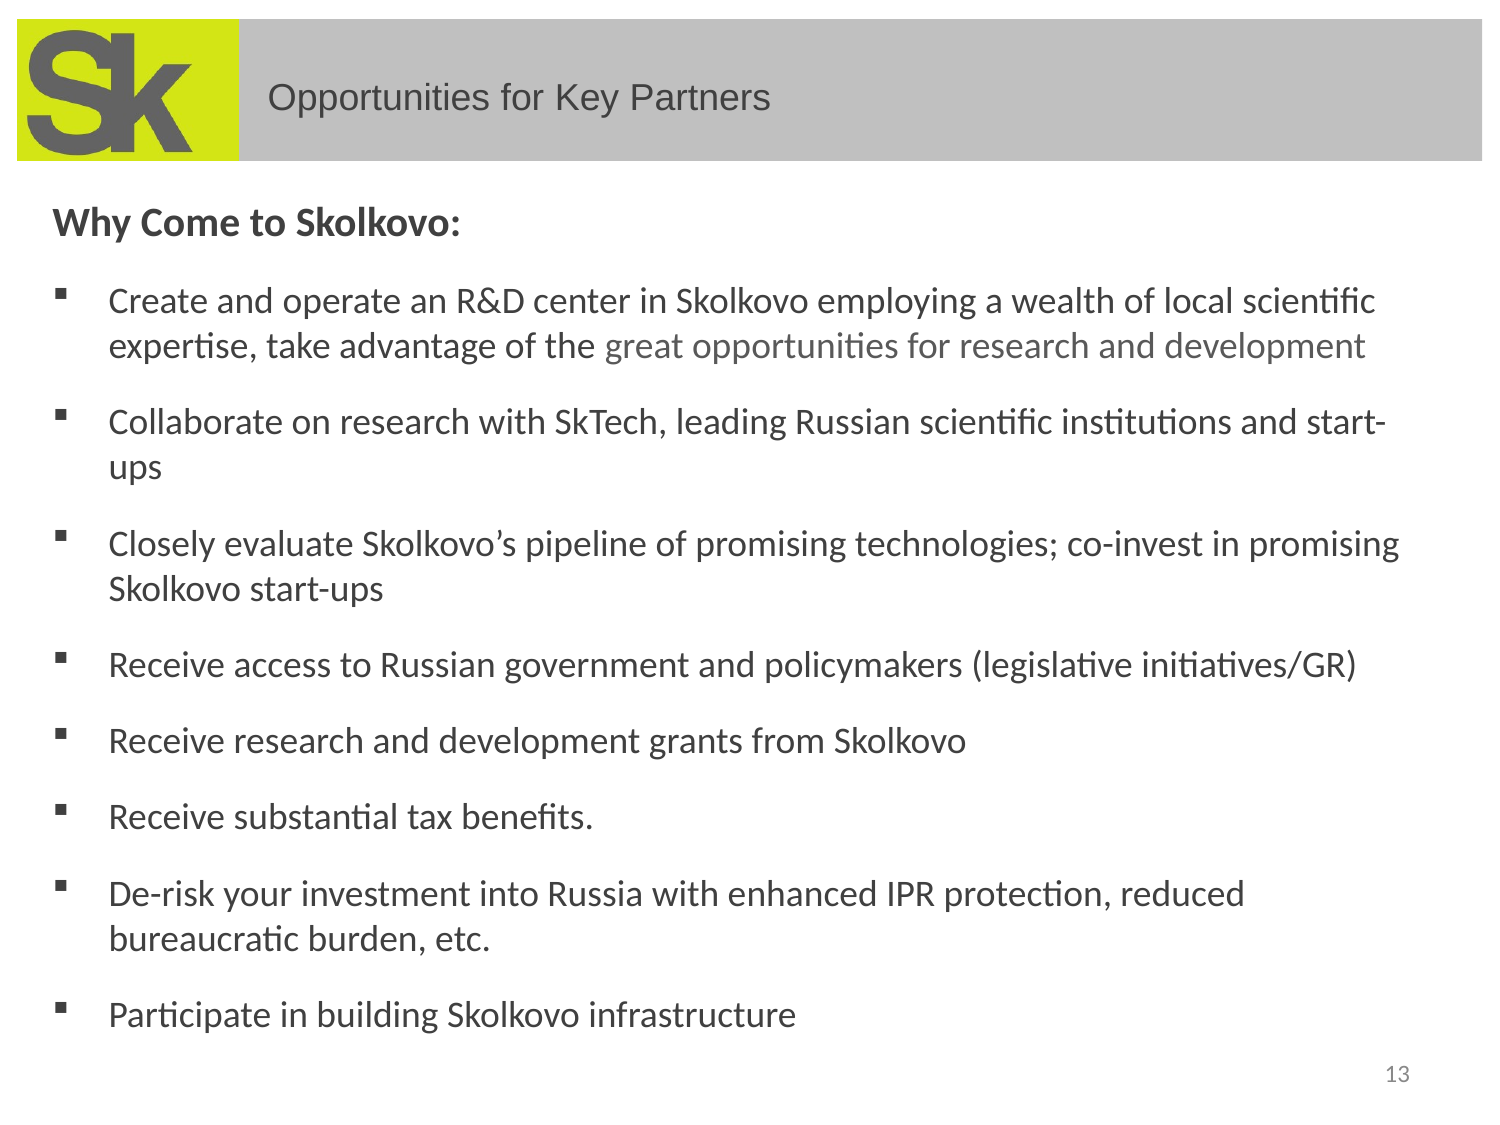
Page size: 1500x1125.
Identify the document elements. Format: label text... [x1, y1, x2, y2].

text_box Opportunities for Key Partners [252, 65, 1500, 125]
text_box Why Come to Skolkovo: Create and operate an R&D center in Skolkovo employing a wealth of local scientific expertise, take advantage of the great opportunities for research and development Collaborate on research with SkTech, leading Russian scientific institutions and start-ups Closely evaluate Skolkovo’s pipeline of promising technologies; co-invest in promising Skolkovo start-ups Receive access to Russian government and policymakers (legislative initiatives/GR) Receive research and development grants from Skolkovo Receive substantial tax benefits. De-risk your investment into Russia with enhanced IPR protection, reduced bureaucratic burden, etc. Participate in building Skolkovo infrastructure [37, 187, 1447, 1119]
picture [17, 19, 239, 162]
text_box [238, 17, 1484, 163]
